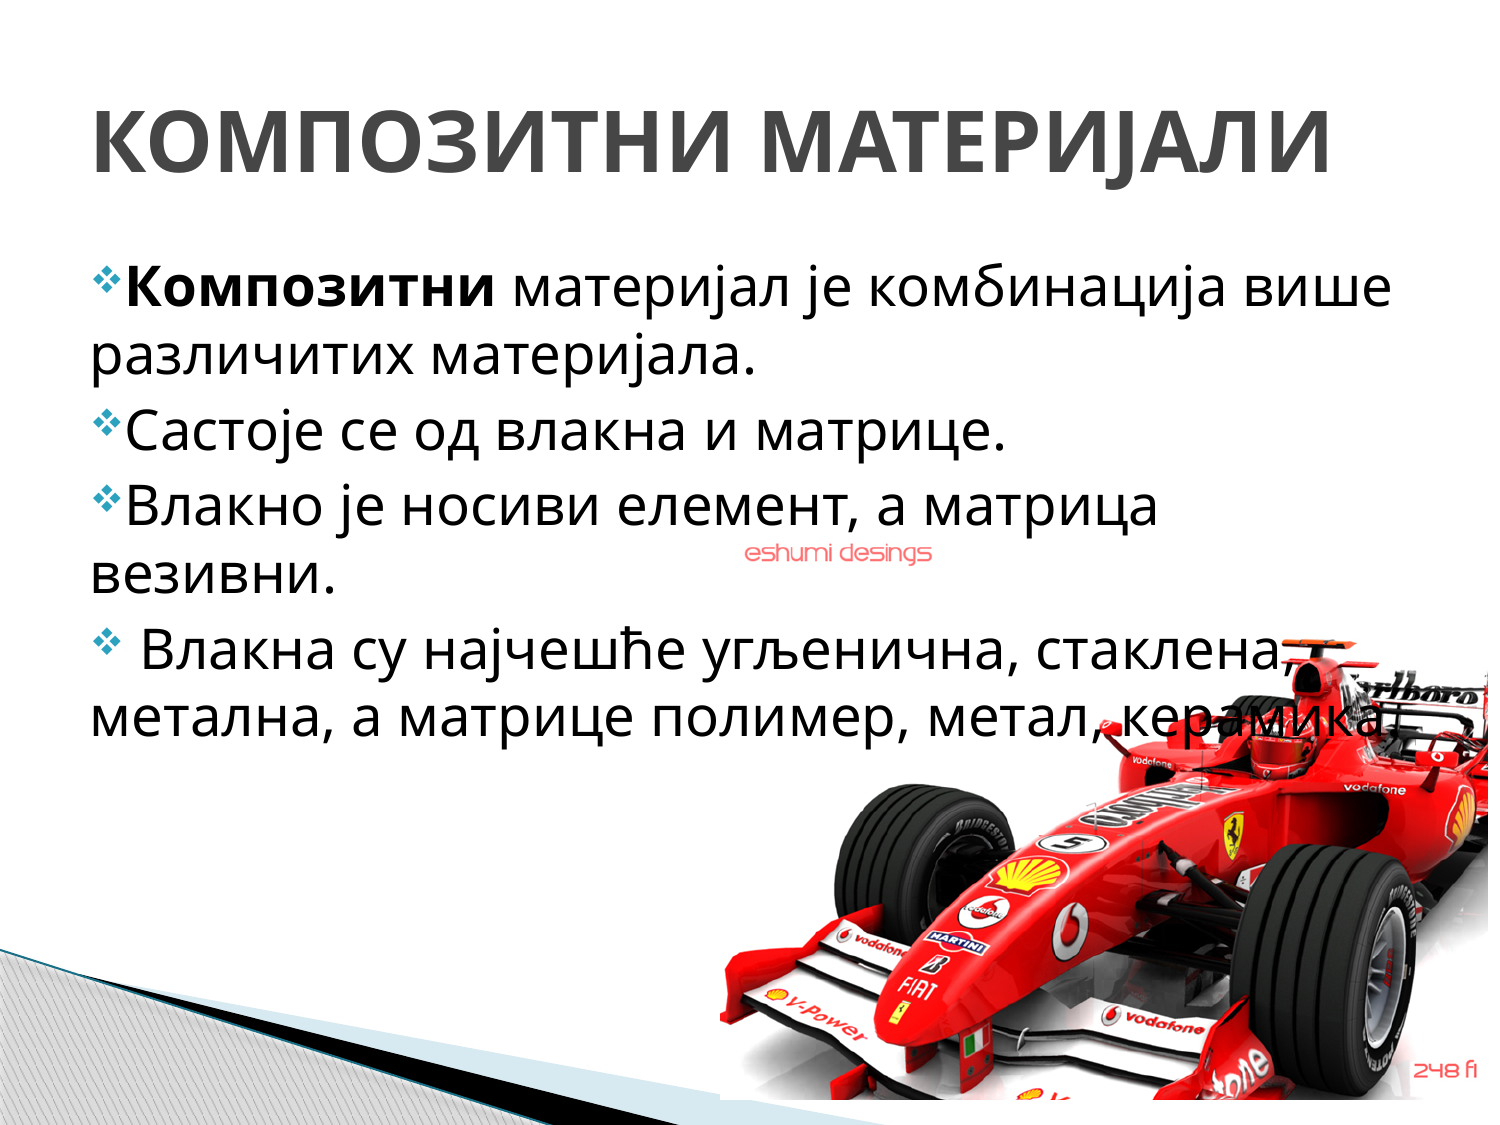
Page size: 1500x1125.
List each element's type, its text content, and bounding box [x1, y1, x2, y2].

picture [720, 524, 1488, 1101]
title КОМПОЗИТНИ МАТЕРИЈАЛИ [75, 45, 1425, 233]
list Композитни материјал је комбинација више различитих материјала. Састоје се од влакна и матрице. Влакно је носиви елемент, а матрица везивни. Влакна су најчешће угљенична, стаклена, метална, а матрице полимер, метал, керамика. [75, 243, 1425, 986]
